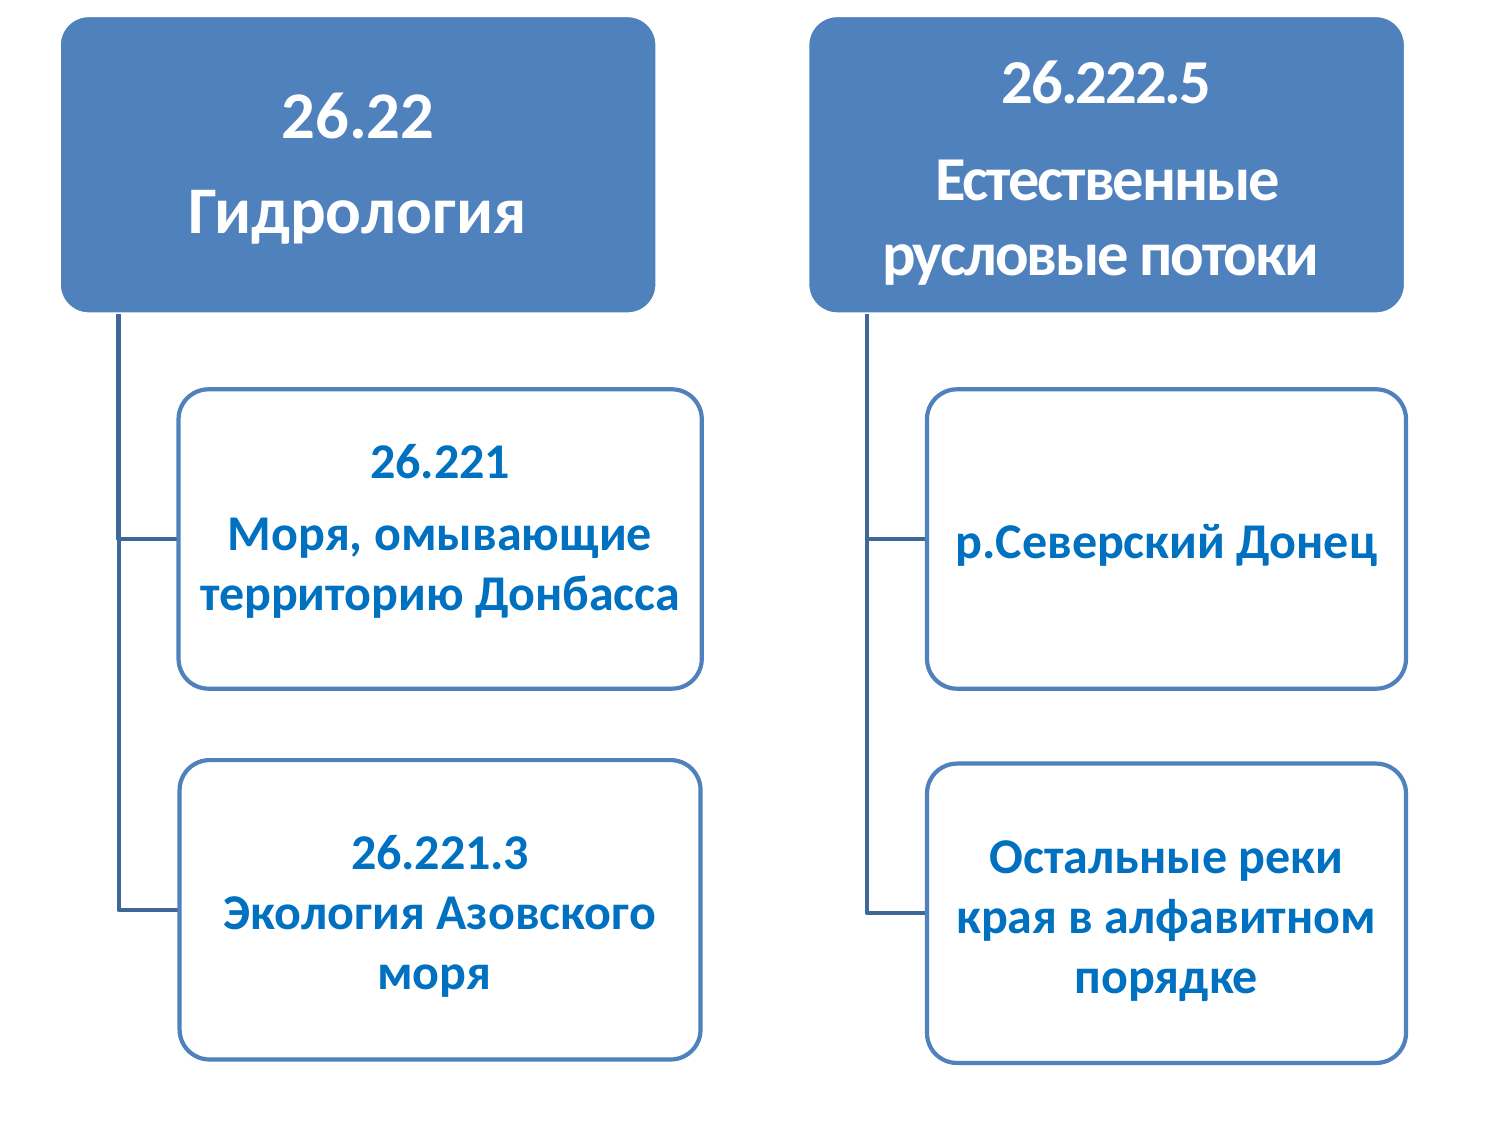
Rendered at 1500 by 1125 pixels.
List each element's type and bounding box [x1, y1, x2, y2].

text_box [58, 0, 1407, 1079]
